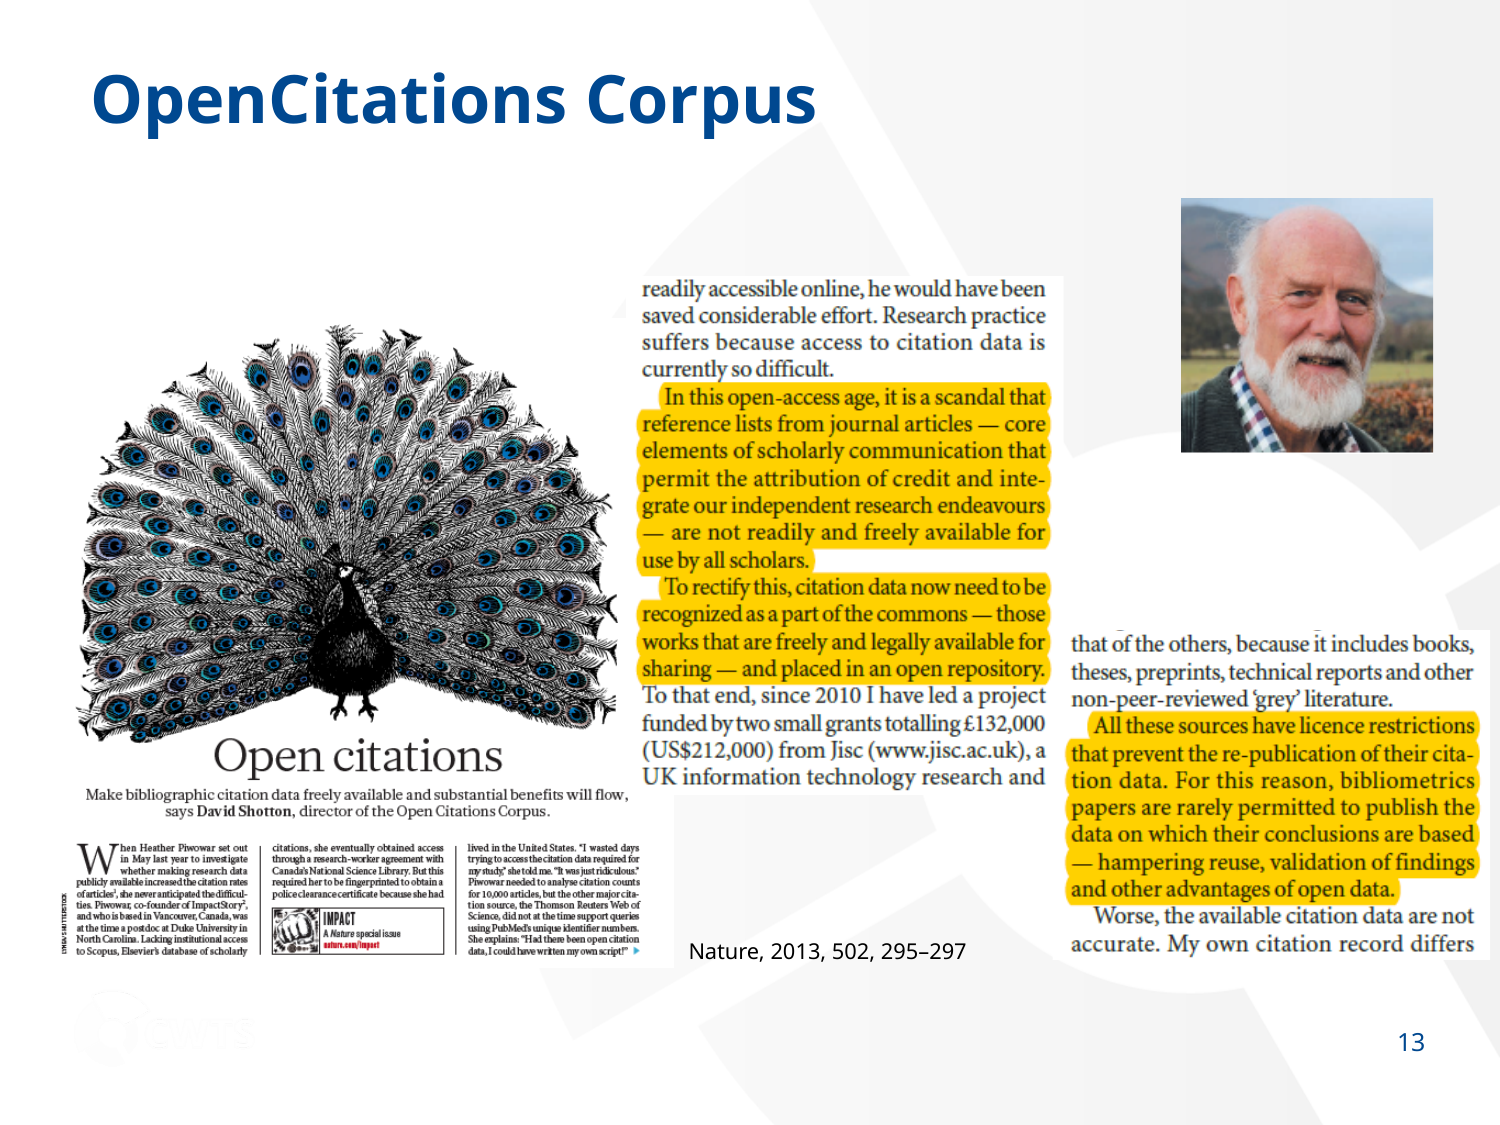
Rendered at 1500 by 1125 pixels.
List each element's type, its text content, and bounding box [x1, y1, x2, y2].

title OpenCitations Corpus [75, 49, 1425, 230]
slide_number 12 [1307, 1000, 1426, 1061]
picture [0, 0, 1500, 1125]
text_box Nature, 2013, 502, 295–297 [678, 929, 1016, 971]
